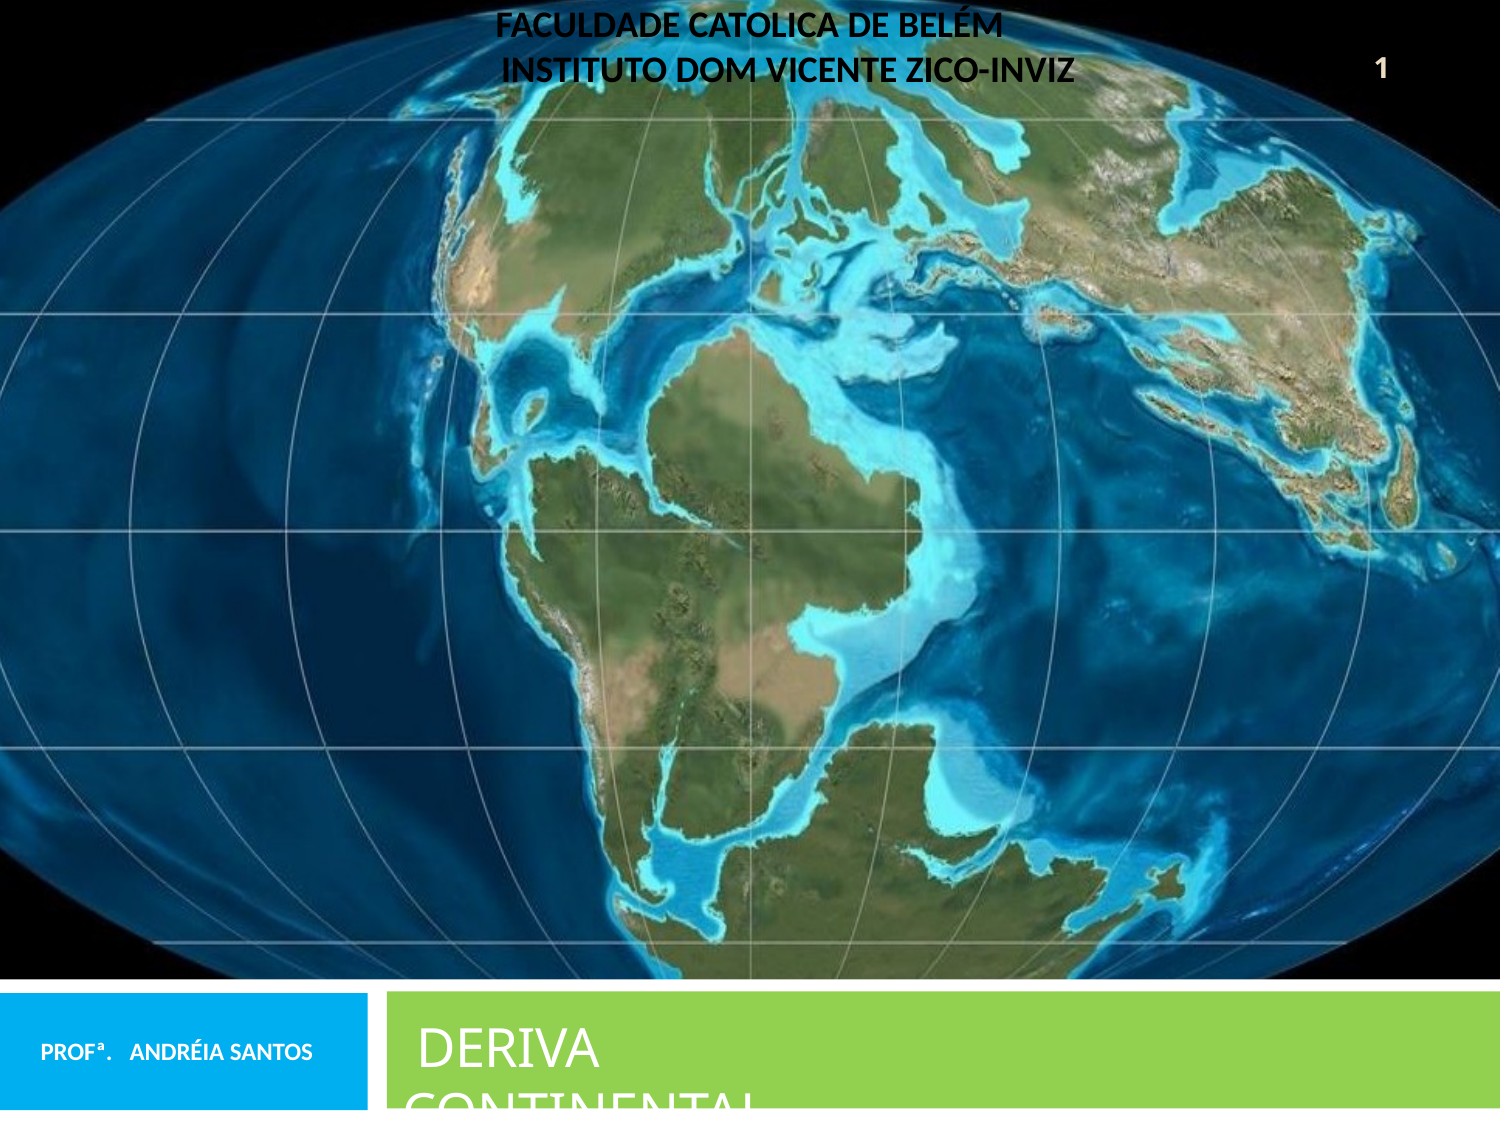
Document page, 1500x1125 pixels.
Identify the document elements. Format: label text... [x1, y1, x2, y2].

text_box 1 [1371, 47, 1392, 85]
text_box [0, 993, 368, 1111]
text_box [0, 979, 1500, 1125]
text_box FACULDADE CATOLICA DE BELÉM INSTITUTO DOM VICENTE ZICO-INVIZ [0, 0, 1500, 979]
text_box DERIVA CONTINENTAL [400, 1011, 977, 1125]
text_box [386, 991, 1500, 1109]
text_box PROFª. ANDRÉIA SANTOS [29, 1003, 343, 1066]
